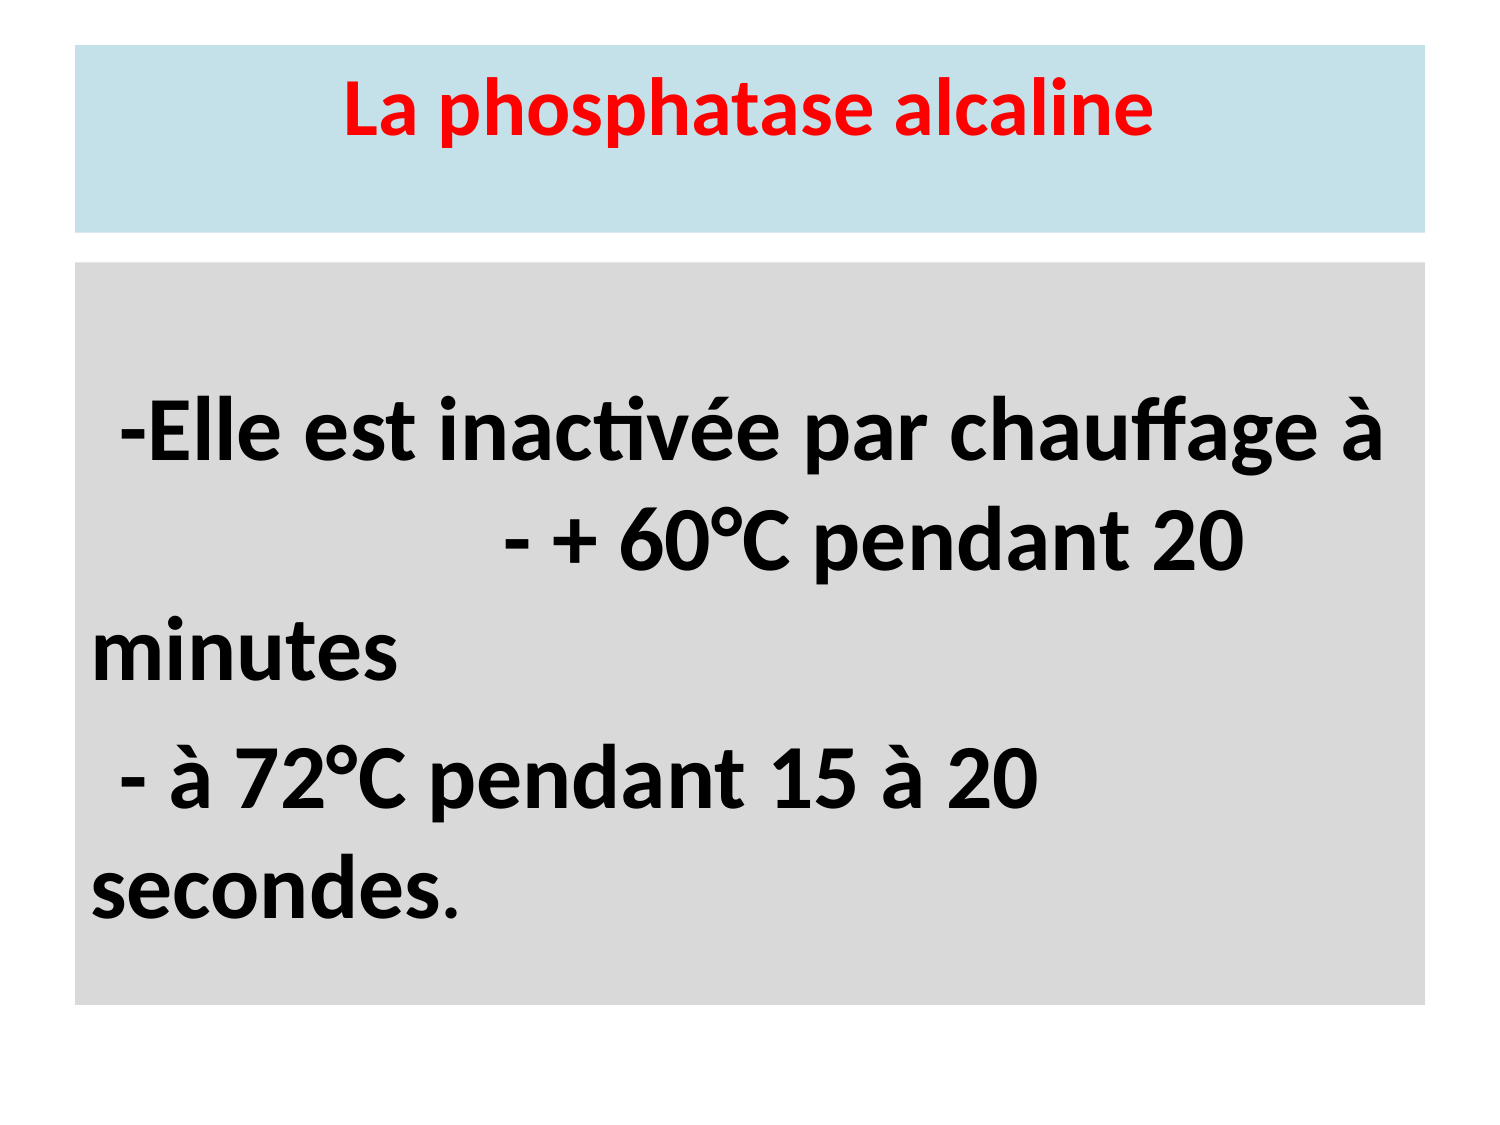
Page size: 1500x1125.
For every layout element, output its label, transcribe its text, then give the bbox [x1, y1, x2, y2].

list -Elle est inactivée par chauffage à - + 60°C pendant 20 minutes - à 72°C pendant 15 à 20 secondes. [75, 262, 1425, 1005]
title La phosphatase alcaline [75, 45, 1425, 233]
